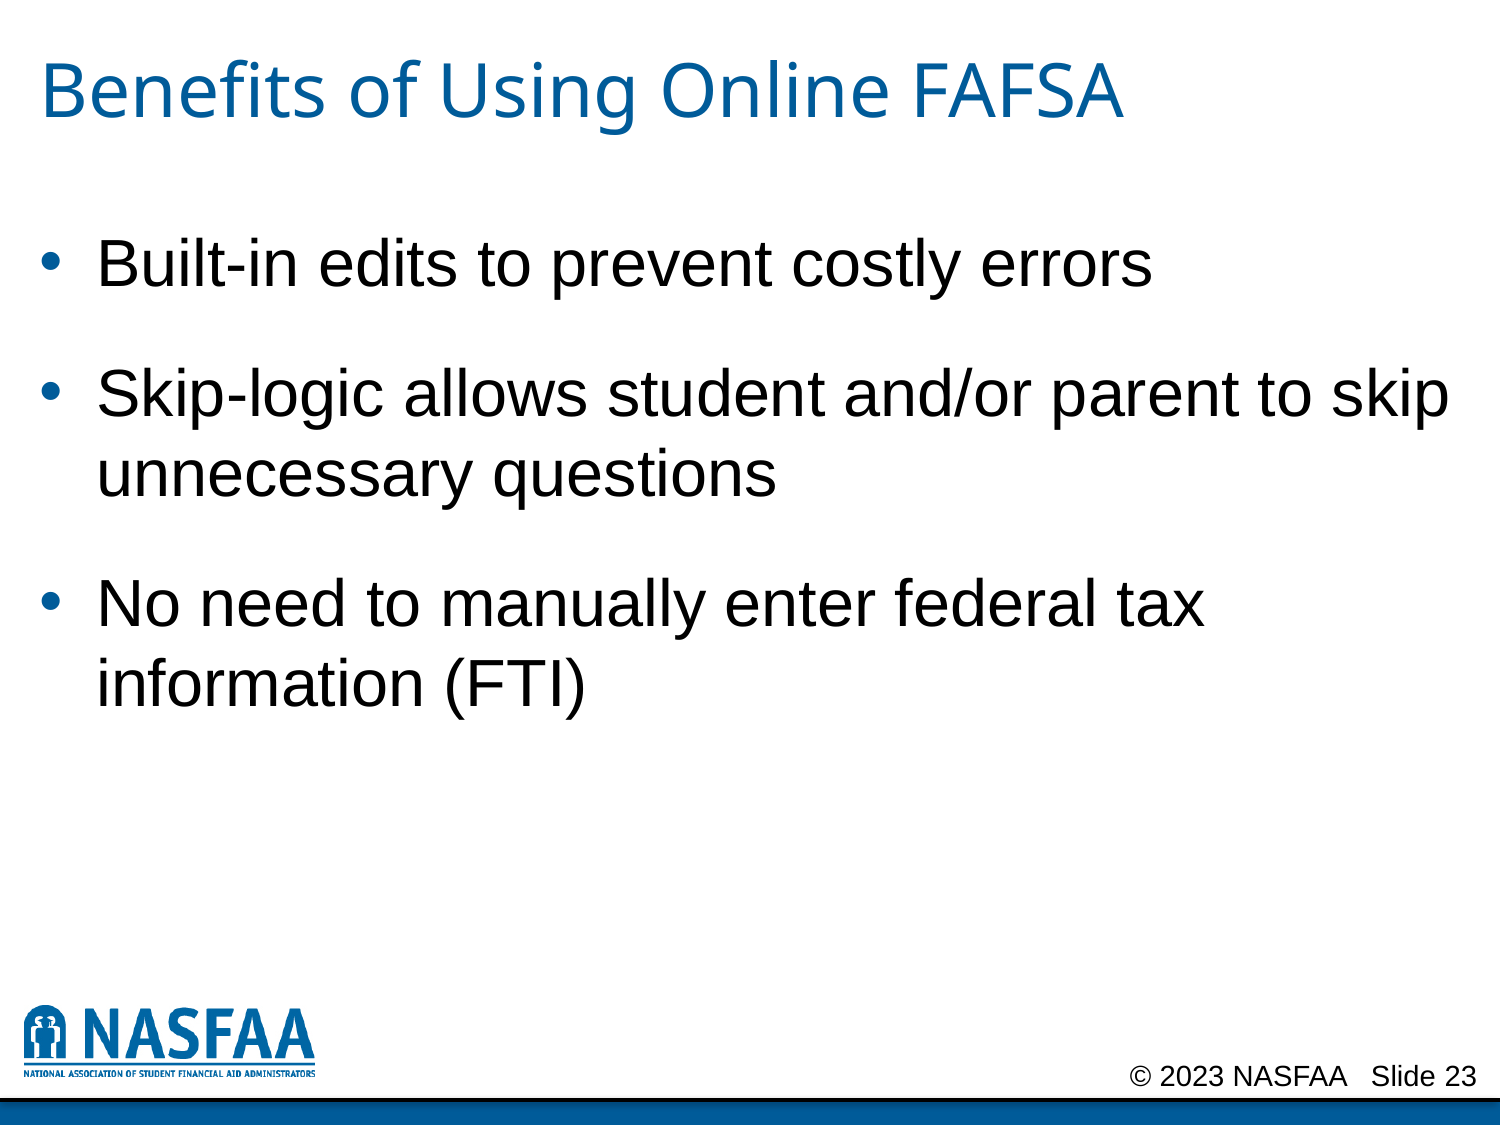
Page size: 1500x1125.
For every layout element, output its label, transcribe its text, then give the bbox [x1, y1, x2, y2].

picture [24, 1005, 315, 1077]
title Benefits of Using Online FAFSA [24, 0, 1475, 188]
list Built-in edits to prevent costly errors Skip-logic allows student and/or parent to skip unnecessary questions No need to manually enter federal tax information (FTI) [24, 212, 1475, 963]
